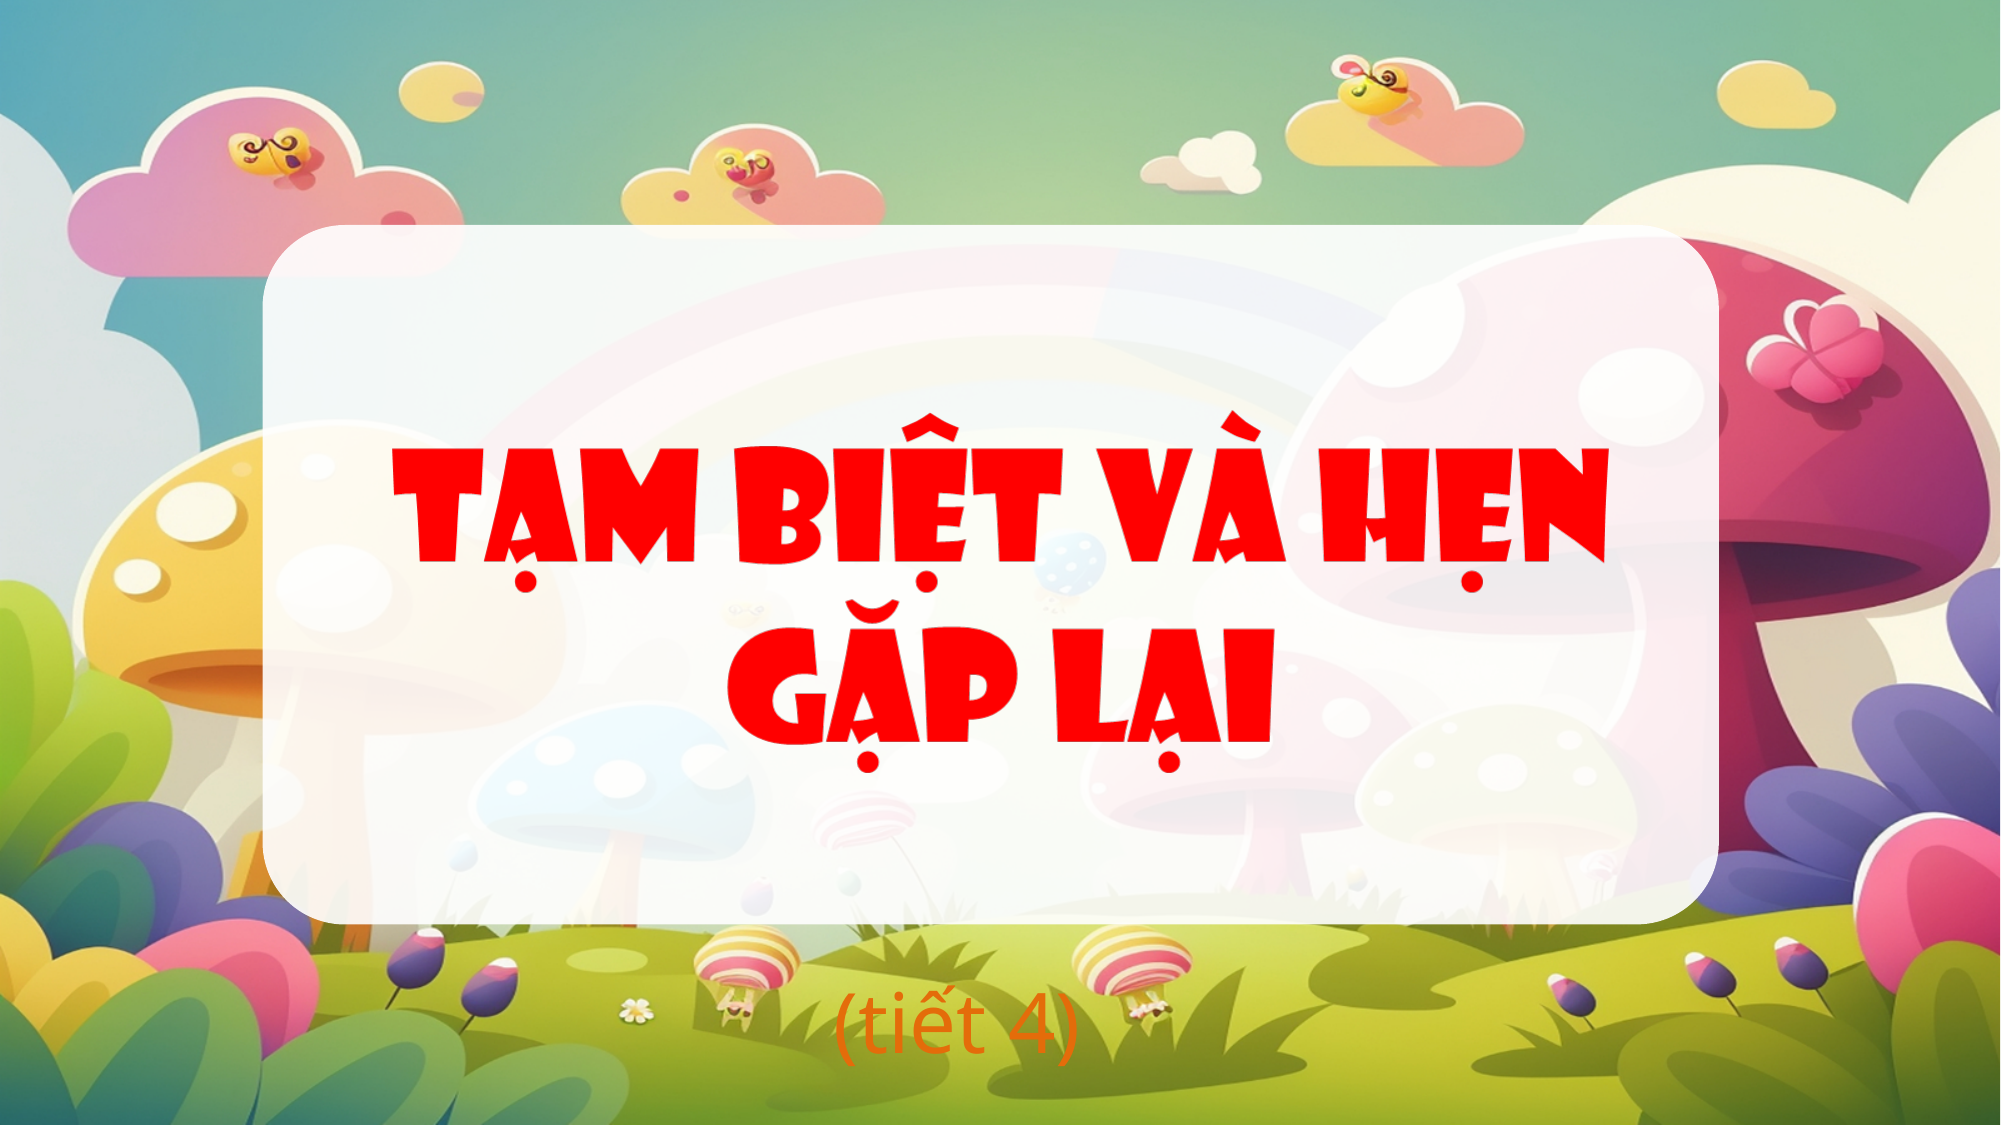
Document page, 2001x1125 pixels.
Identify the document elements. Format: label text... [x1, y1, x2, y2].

text_box (tiết 4) [680, 962, 1234, 1078]
picture [0, 0, 2001, 1125]
text_box [261, 223, 1720, 926]
